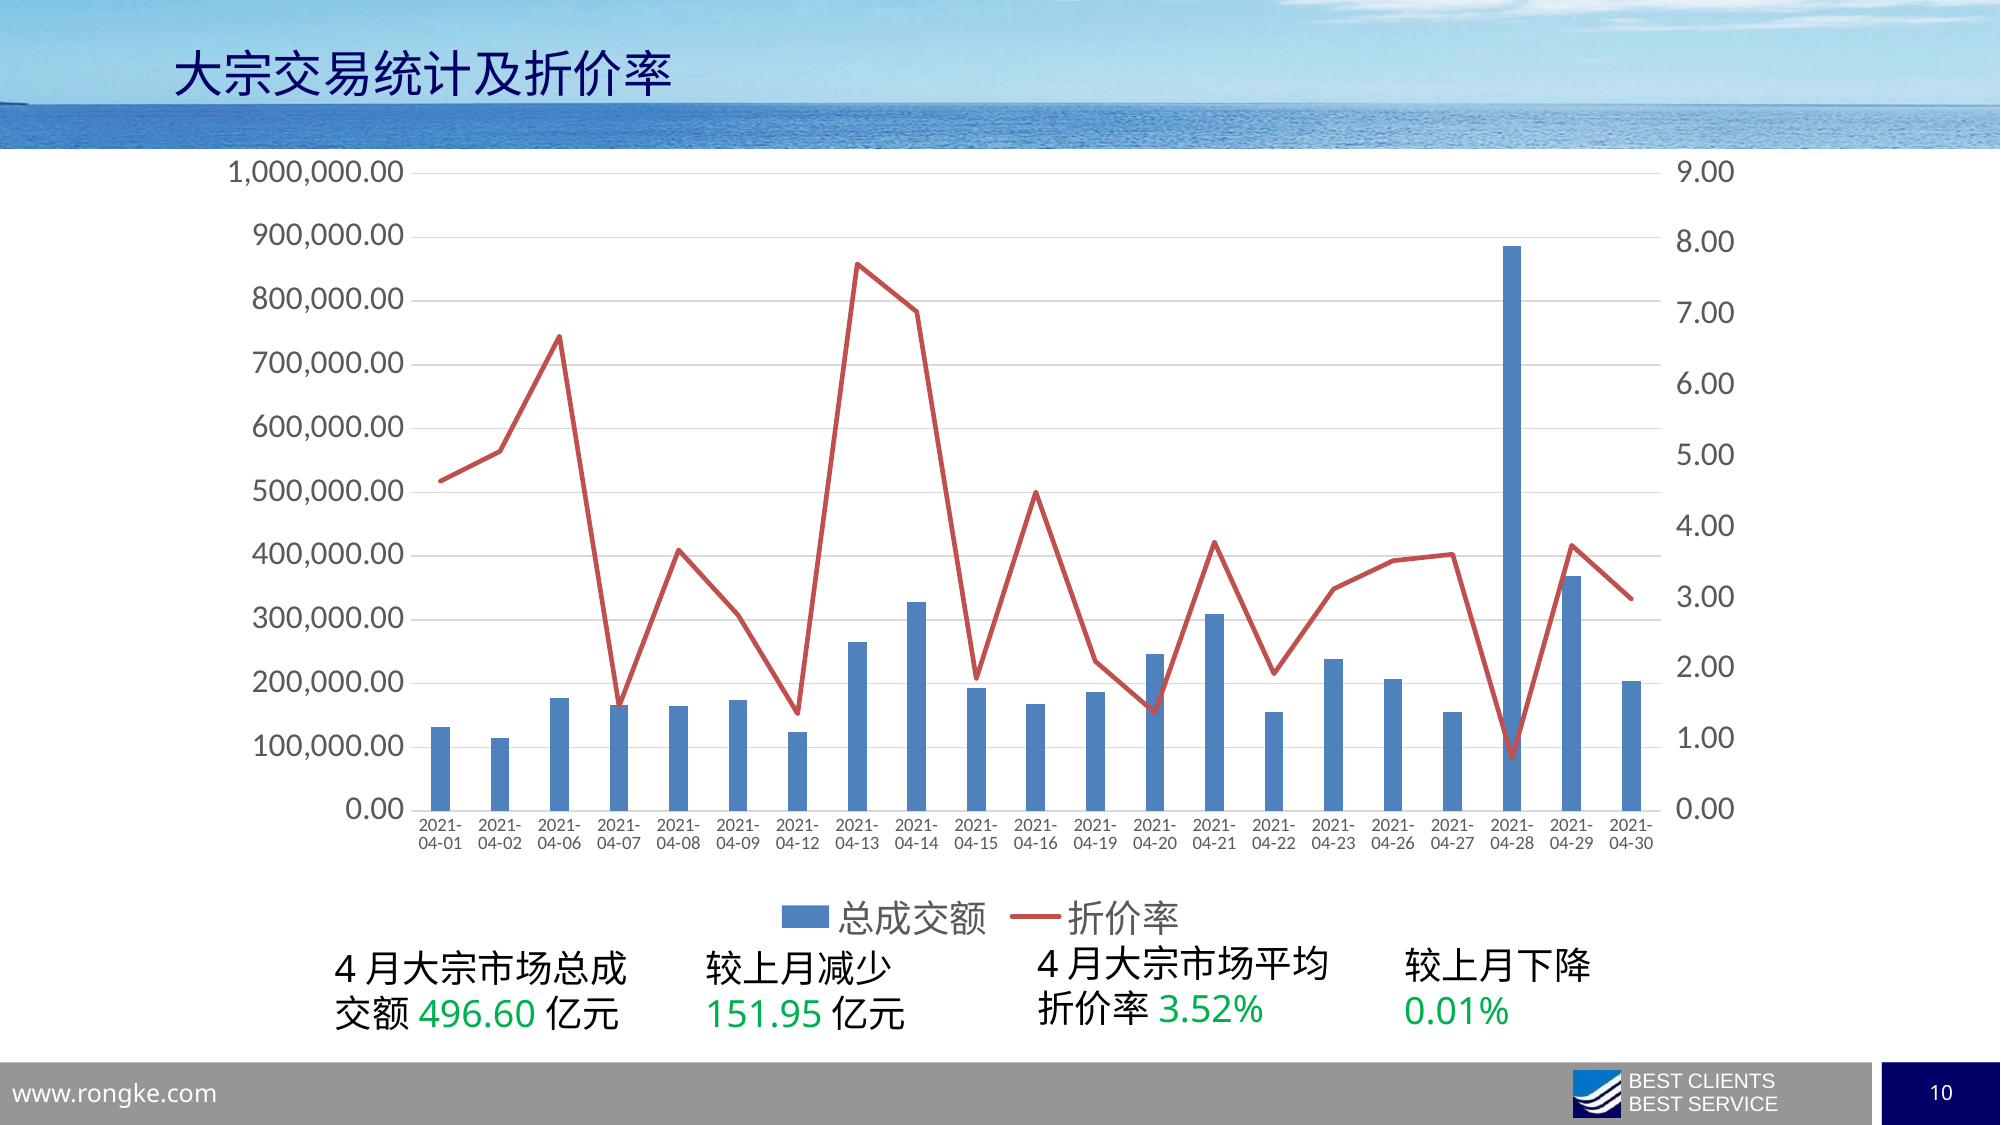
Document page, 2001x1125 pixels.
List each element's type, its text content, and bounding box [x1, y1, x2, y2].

text_box 大宗交易统计及折价率 [173, 42, 1524, 119]
picture [0, 0, 2000, 149]
picture [1573, 1070, 1621, 1118]
text_box 4月大宗市场总成交额496.60亿元 [319, 961, 677, 1043]
text_box 4月大宗市场平均折价率3.52% [1022, 961, 1348, 1038]
chart [194, 140, 1767, 952]
text_box 较上月下降0.01% [1389, 961, 1638, 1040]
text_box 较上月减少 151.95亿元 [690, 961, 978, 1043]
